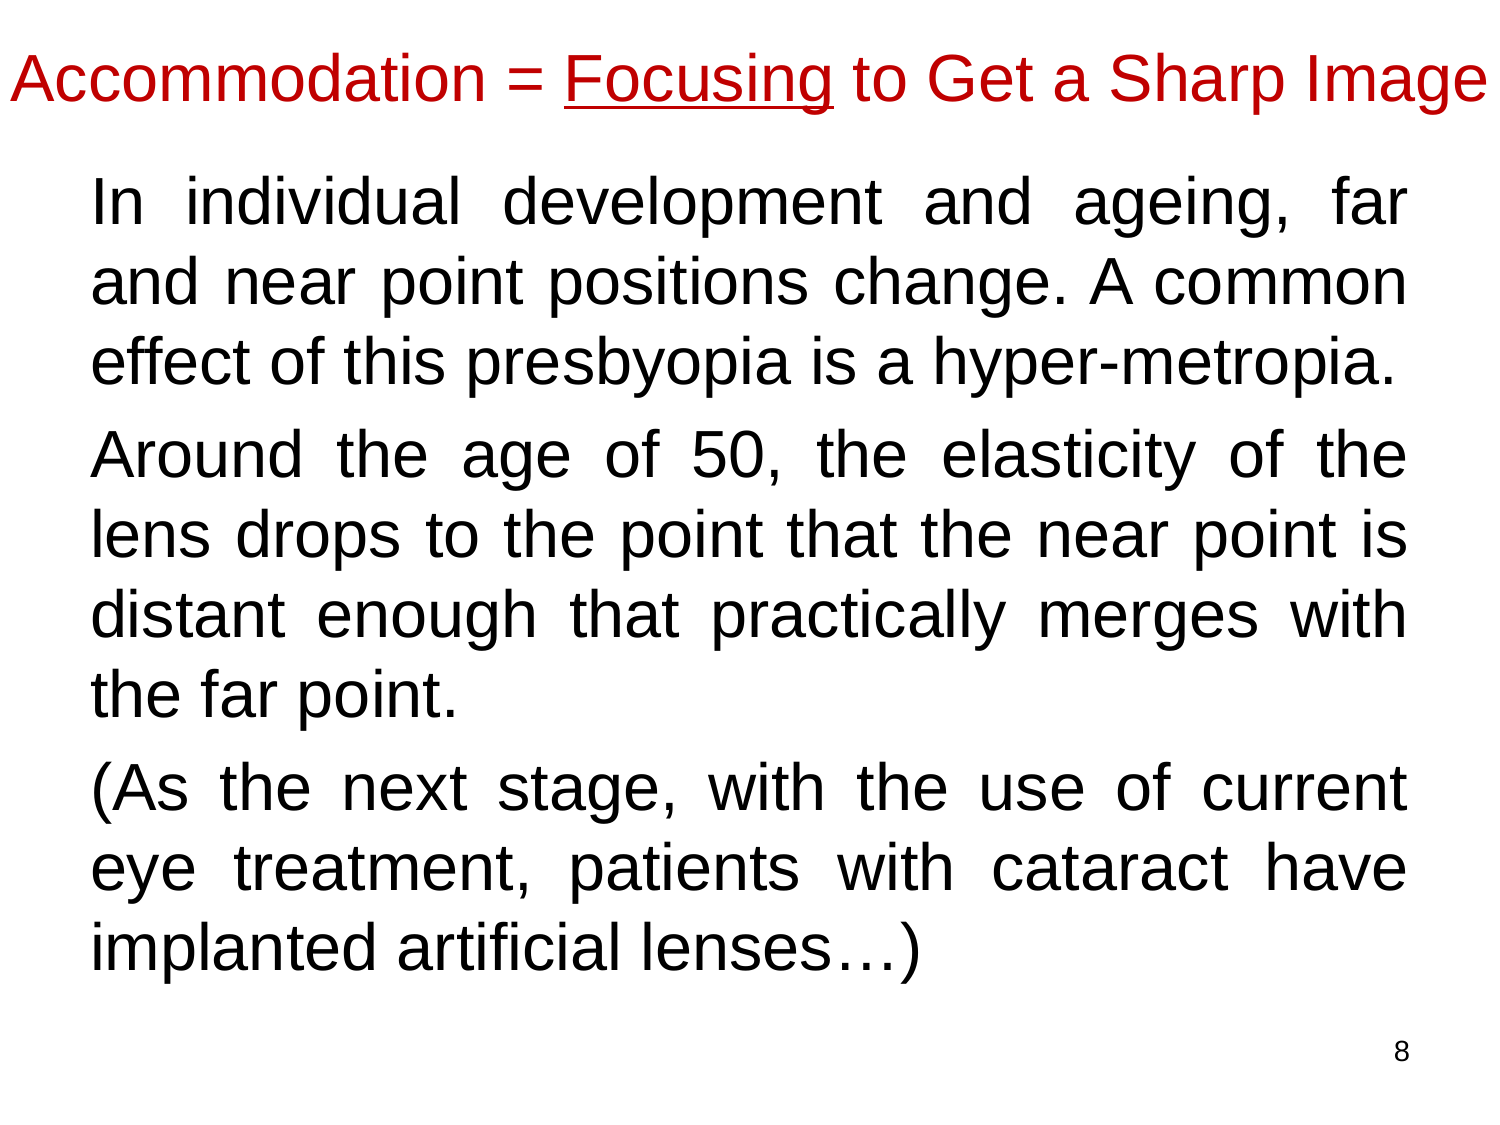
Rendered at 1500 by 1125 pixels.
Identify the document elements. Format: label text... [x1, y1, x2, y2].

list In individual development and ageing, far and near point positions change. A common effect of this presbyopia is a hyper-metropia. Around the age of 50, the elasticity of the lens drops to the point that the near point is distant enough that practically merges with the far point. (As the next stage, with the use of current eye treatment, patients with cataract have implanted artificial lenses…) [75, 149, 1425, 1000]
title Accommodation = Focusing to Get a Sharp Image [0, 12, 1500, 138]
slide_number 8 [1074, 1024, 1425, 1103]
